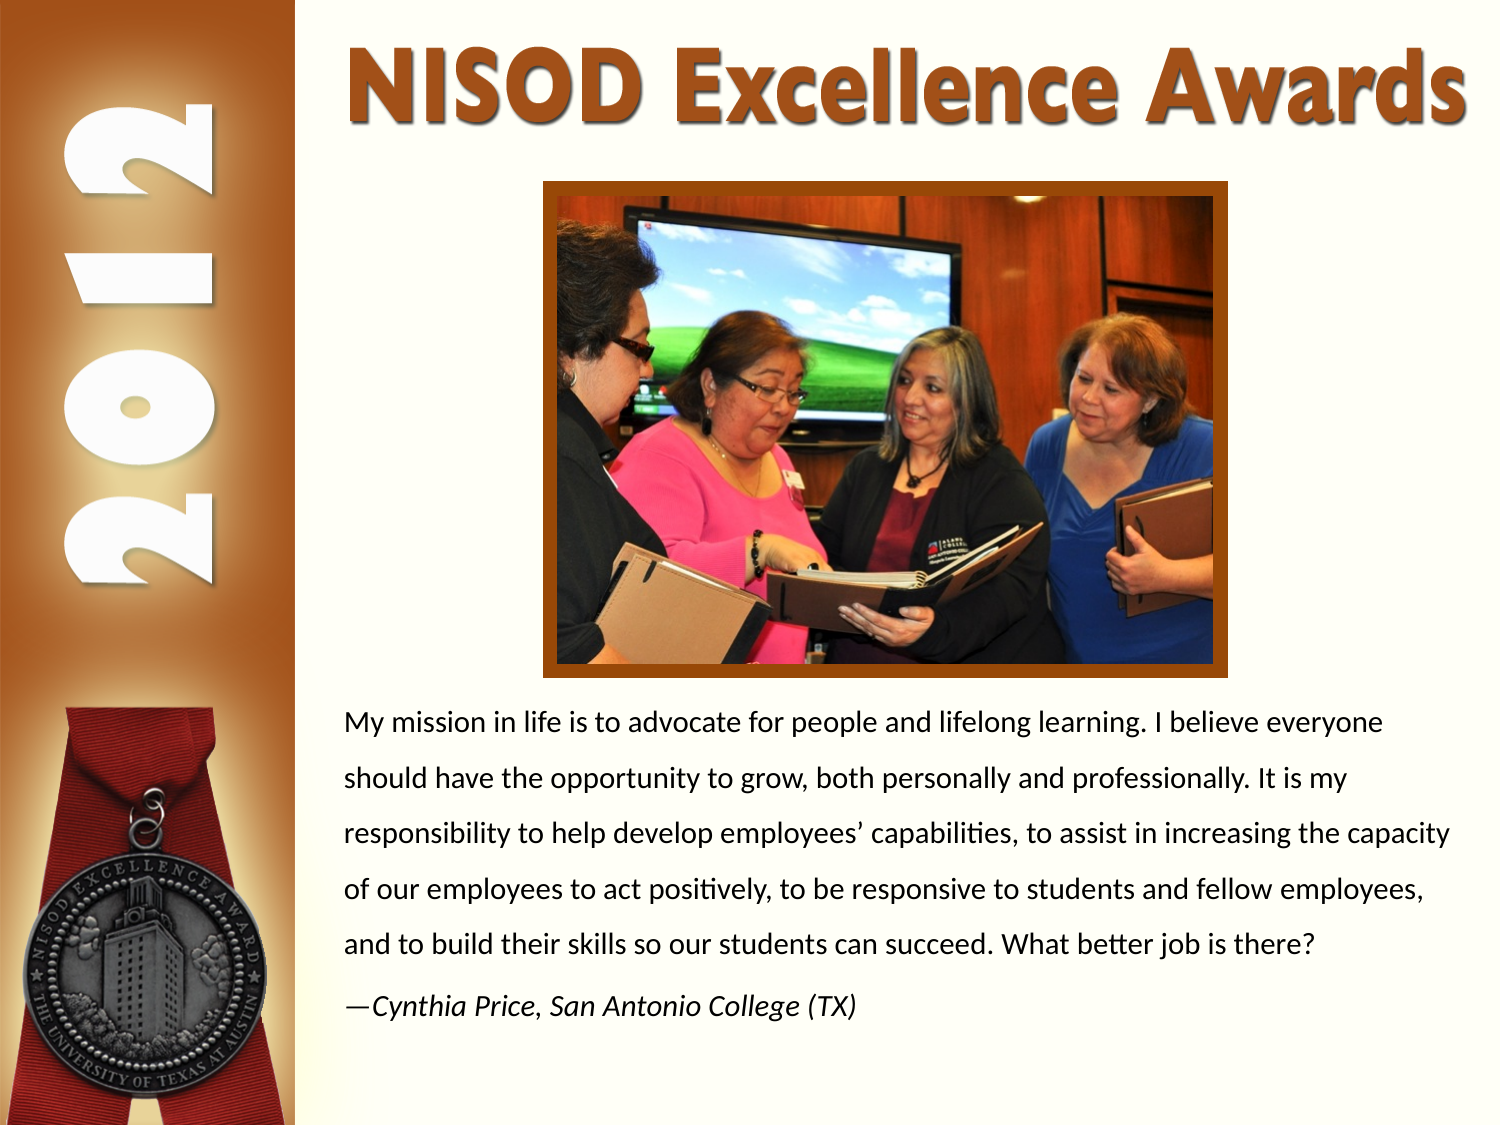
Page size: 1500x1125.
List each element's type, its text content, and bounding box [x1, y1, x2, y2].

list My mission in life is to advocate for people and lifelong learning. I believe everyone should have the opportunity to grow, both personally and professionally. It is my responsibility to help develop employees’ capabilities, to assist in increasing the capacity of our employees to act positively, to be responsive to students and fellow employees, and to build their skills so our students can succeed. What better job is there? —Cynthia Price, San Antonio College (TX) [329, 675, 1478, 1085]
picture [0, 0, 1500, 1125]
